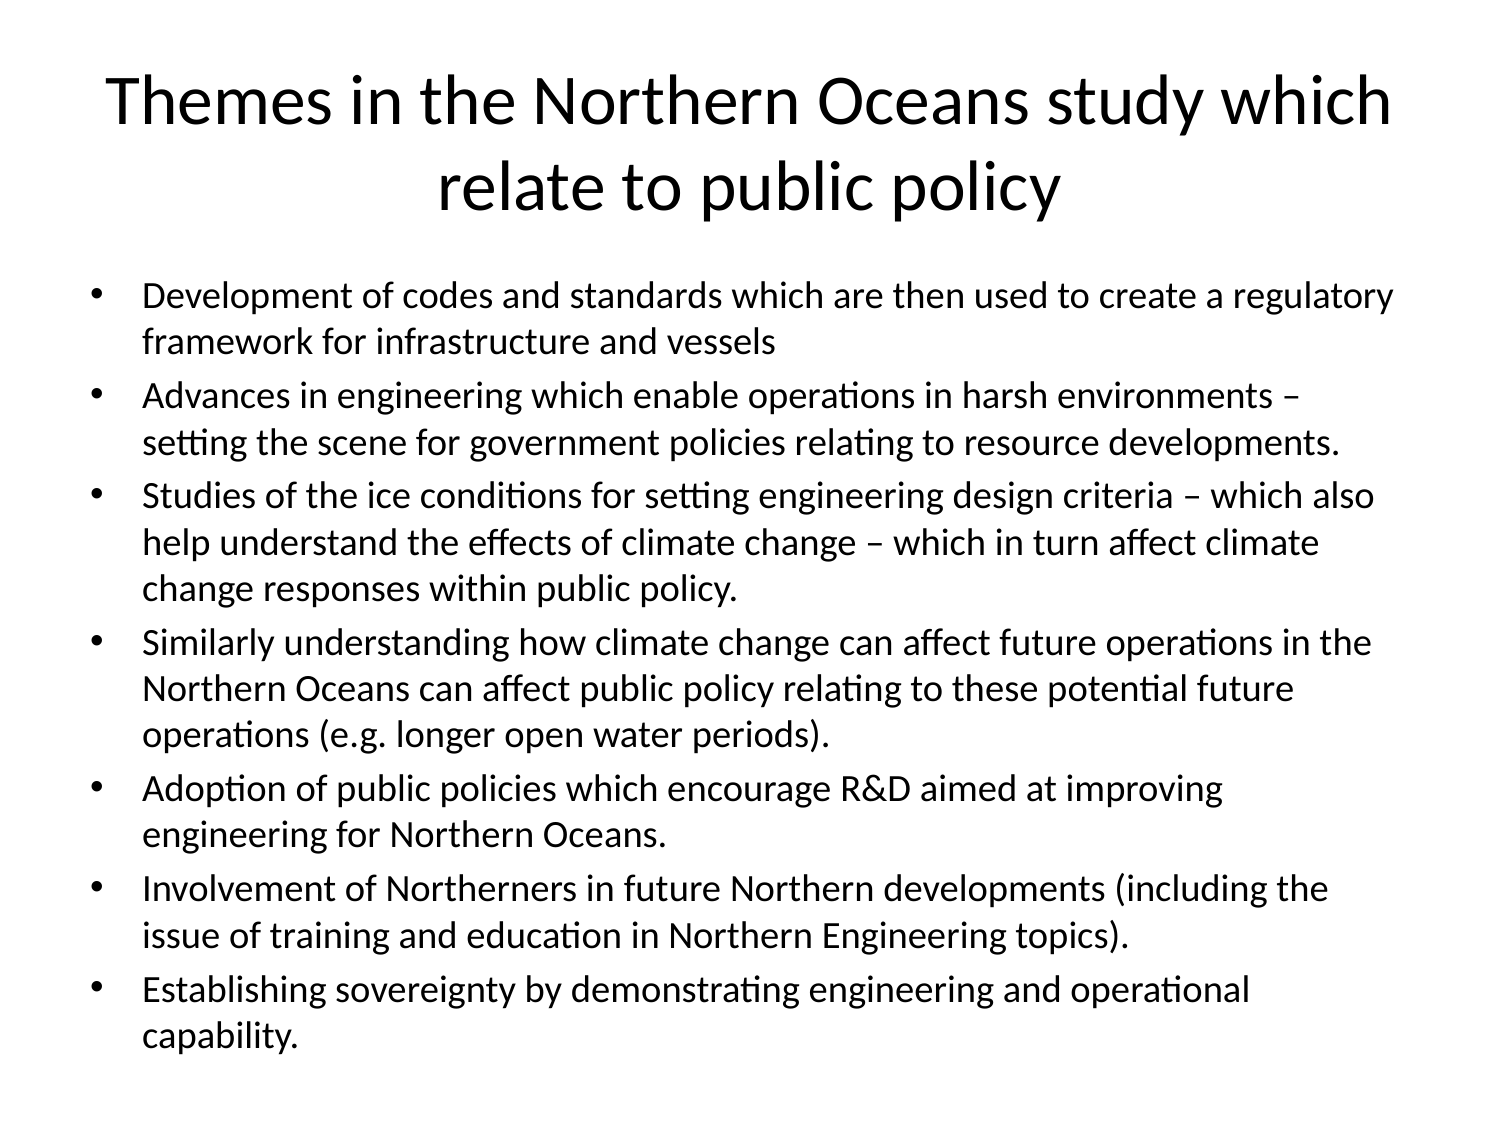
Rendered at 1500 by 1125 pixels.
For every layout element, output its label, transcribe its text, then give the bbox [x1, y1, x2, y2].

list Development of codes and standards which are then used to create a regulatory framework for infrastructure and vessels Advances in engineering which enable operations in harsh environments – setting the scene for government policies relating to resource developments. Studies of the ice conditions for setting engineering design criteria – which also help understand the effects of climate change – which in turn affect climate change responses within public policy. Similarly understanding how climate change can affect future operations in the Northern Oceans can affect public policy relating to these potential future operations (e.g. longer open water periods). Adoption of public policies which encourage R&D aimed at improving engineering for Northern Oceans. Involvement of Northerners in future Northern developments (including the issue of training and education in Northern Engineering topics). Establishing sovereignty by demonstrating engineering and operational capability. [75, 262, 1425, 1071]
title Themes in the Northern Oceans study which relate to public policy [75, 45, 1425, 233]
